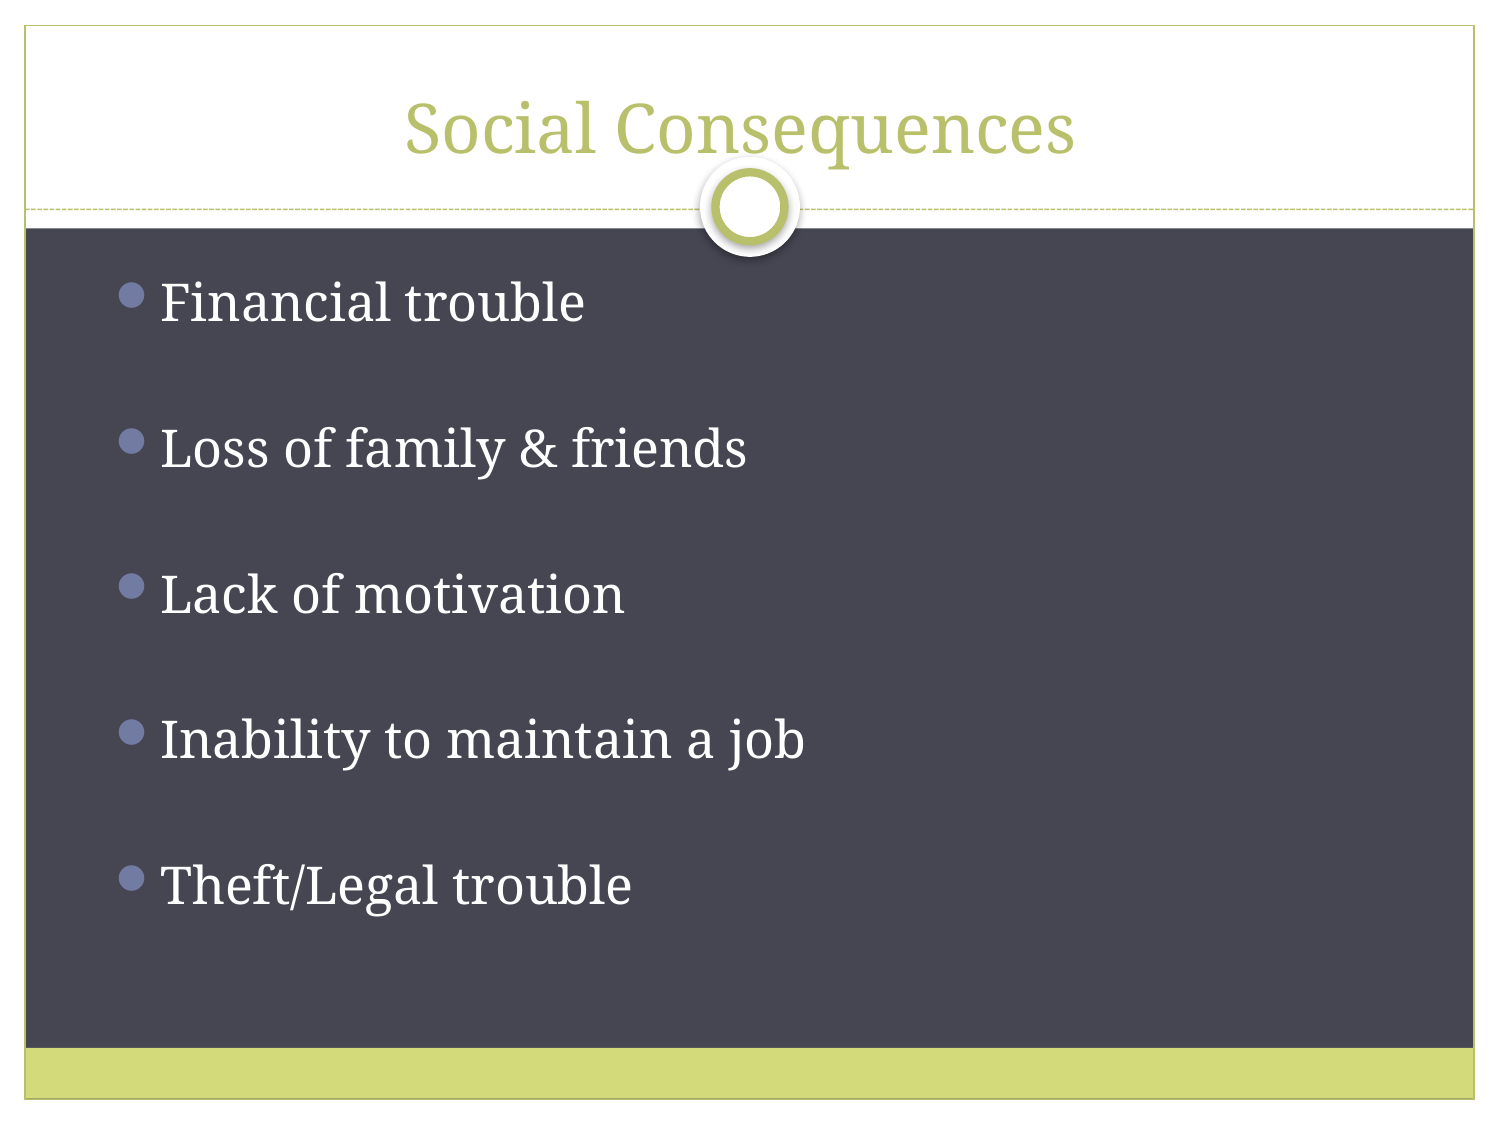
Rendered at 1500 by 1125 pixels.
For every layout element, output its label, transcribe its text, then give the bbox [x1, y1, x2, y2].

list Financial trouble Loss of family & friends Lack of motivation Inability to maintain a job Theft/Legal trouble [100, 262, 1438, 1075]
title Social Consequences [75, 0, 1425, 175]
